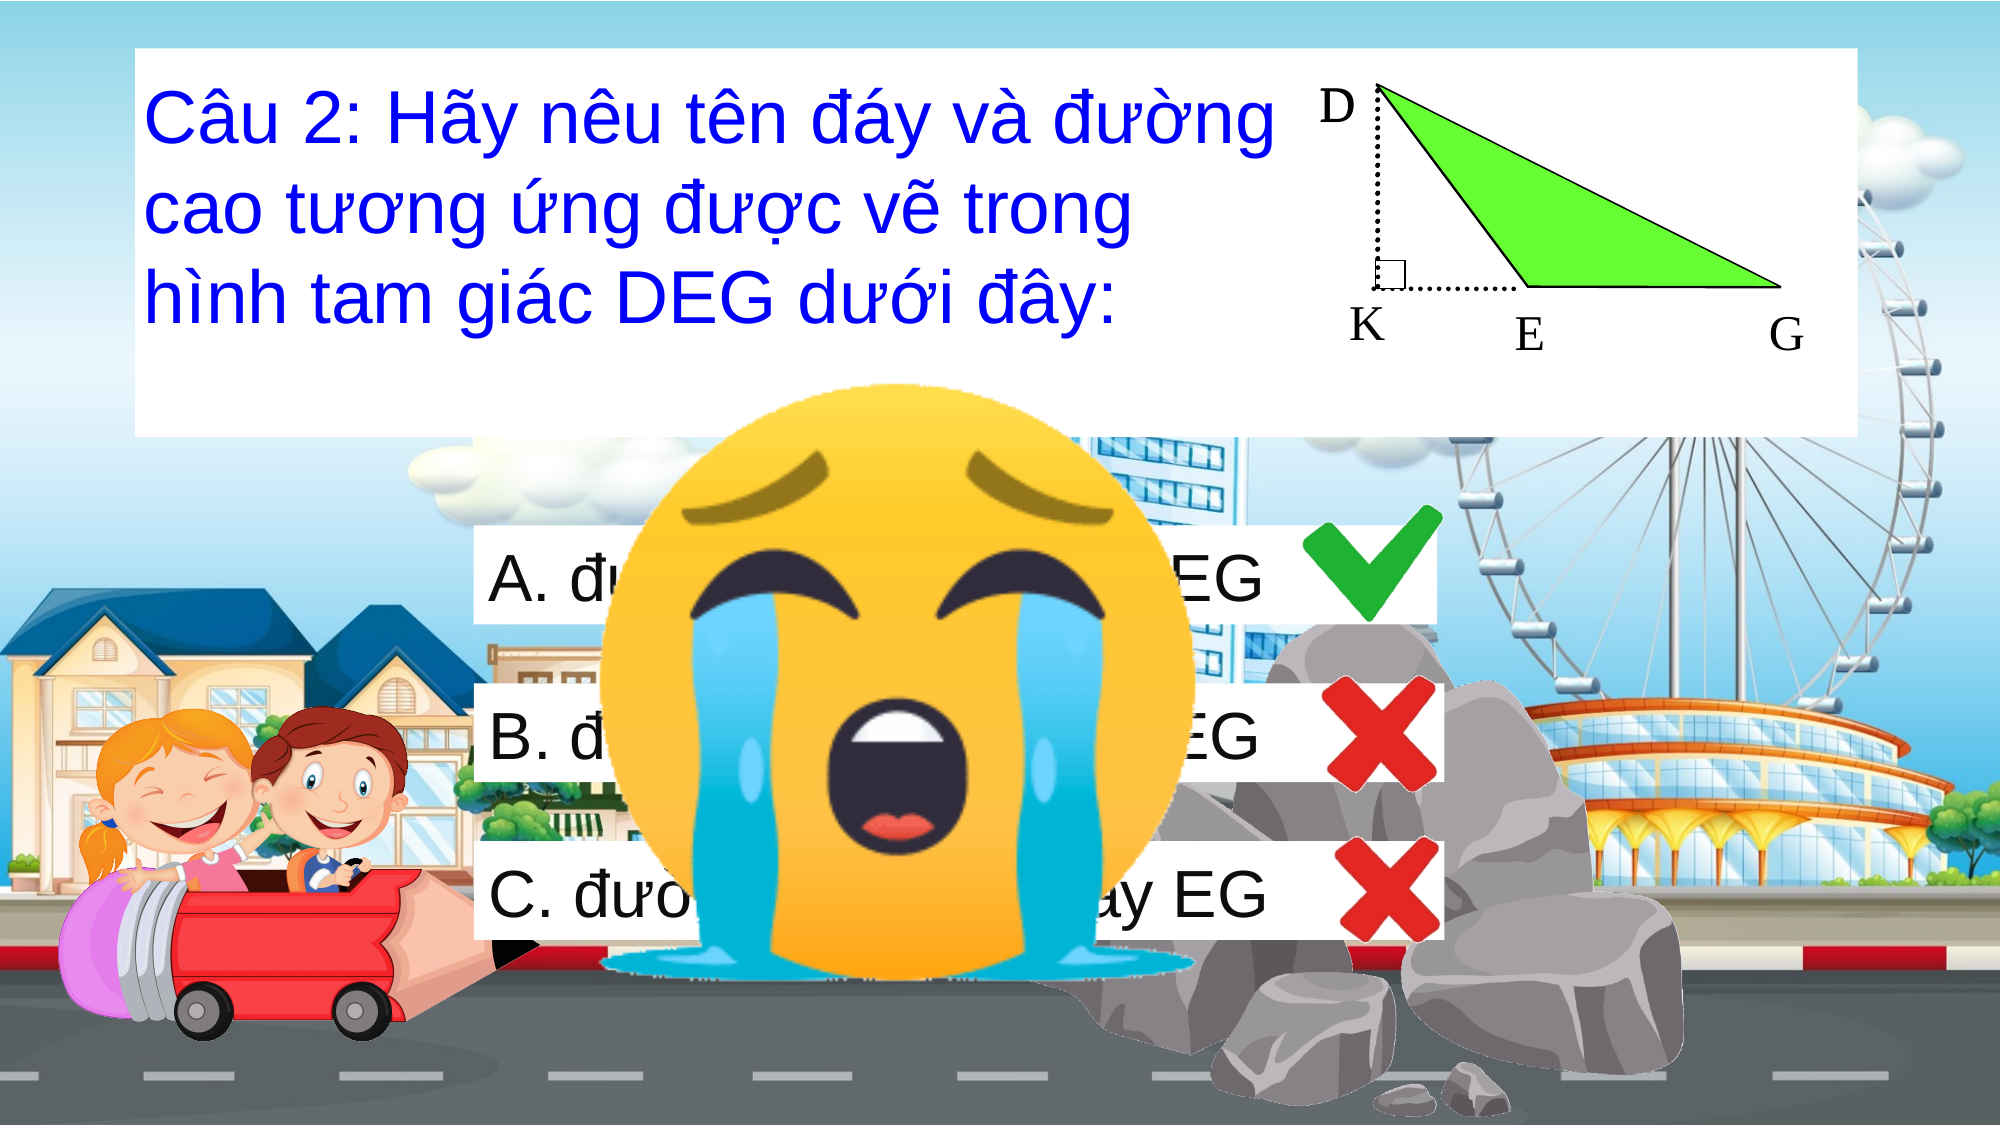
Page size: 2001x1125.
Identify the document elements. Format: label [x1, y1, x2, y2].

text_box [0, 0, 2000, 1125]
picture [44, 319, 1684, 1117]
text_box [1304, 64, 1804, 350]
